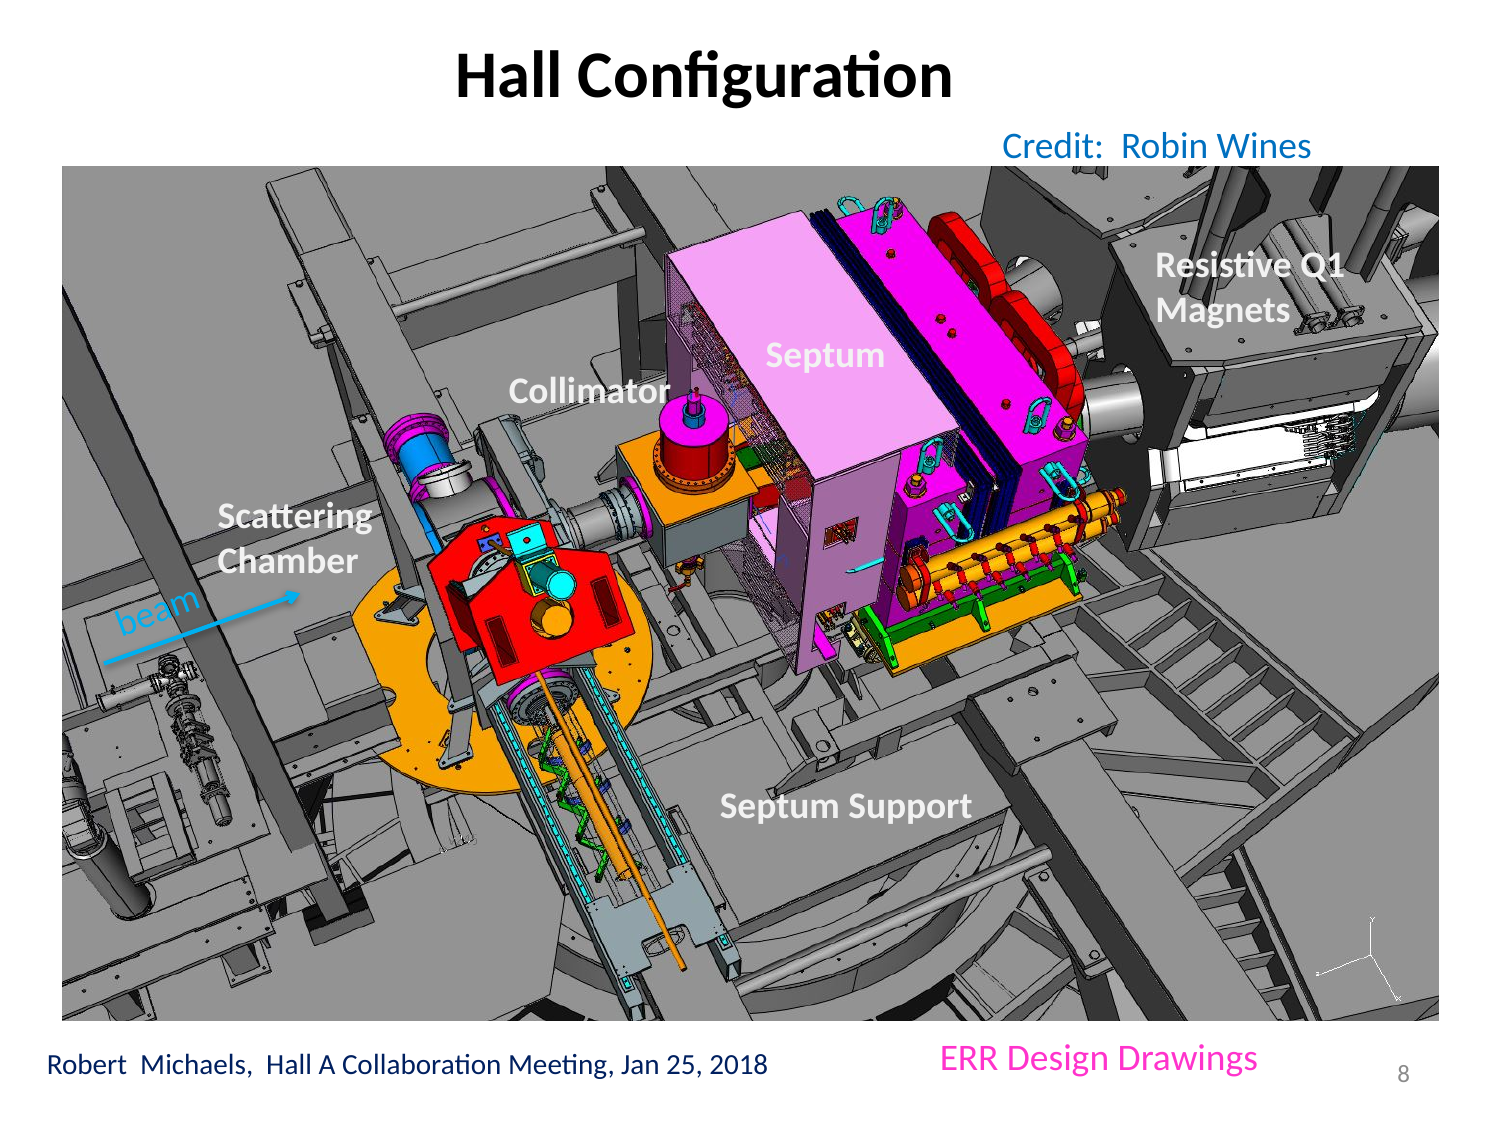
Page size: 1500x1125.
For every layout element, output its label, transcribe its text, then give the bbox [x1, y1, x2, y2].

text_box Robert Michaels, Hall A Collaboration Meeting, Jan 25, 2018 [32, 1037, 806, 1088]
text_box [103, 593, 301, 664]
text_box Hall Configuration [257, 23, 1152, 119]
text_box ERR Design Drawings [924, 1029, 1338, 1086]
text_box Credit: Robin Wines [987, 113, 1400, 164]
picture [62, 166, 1440, 1021]
slide_number 8 [1074, 1042, 1425, 1103]
